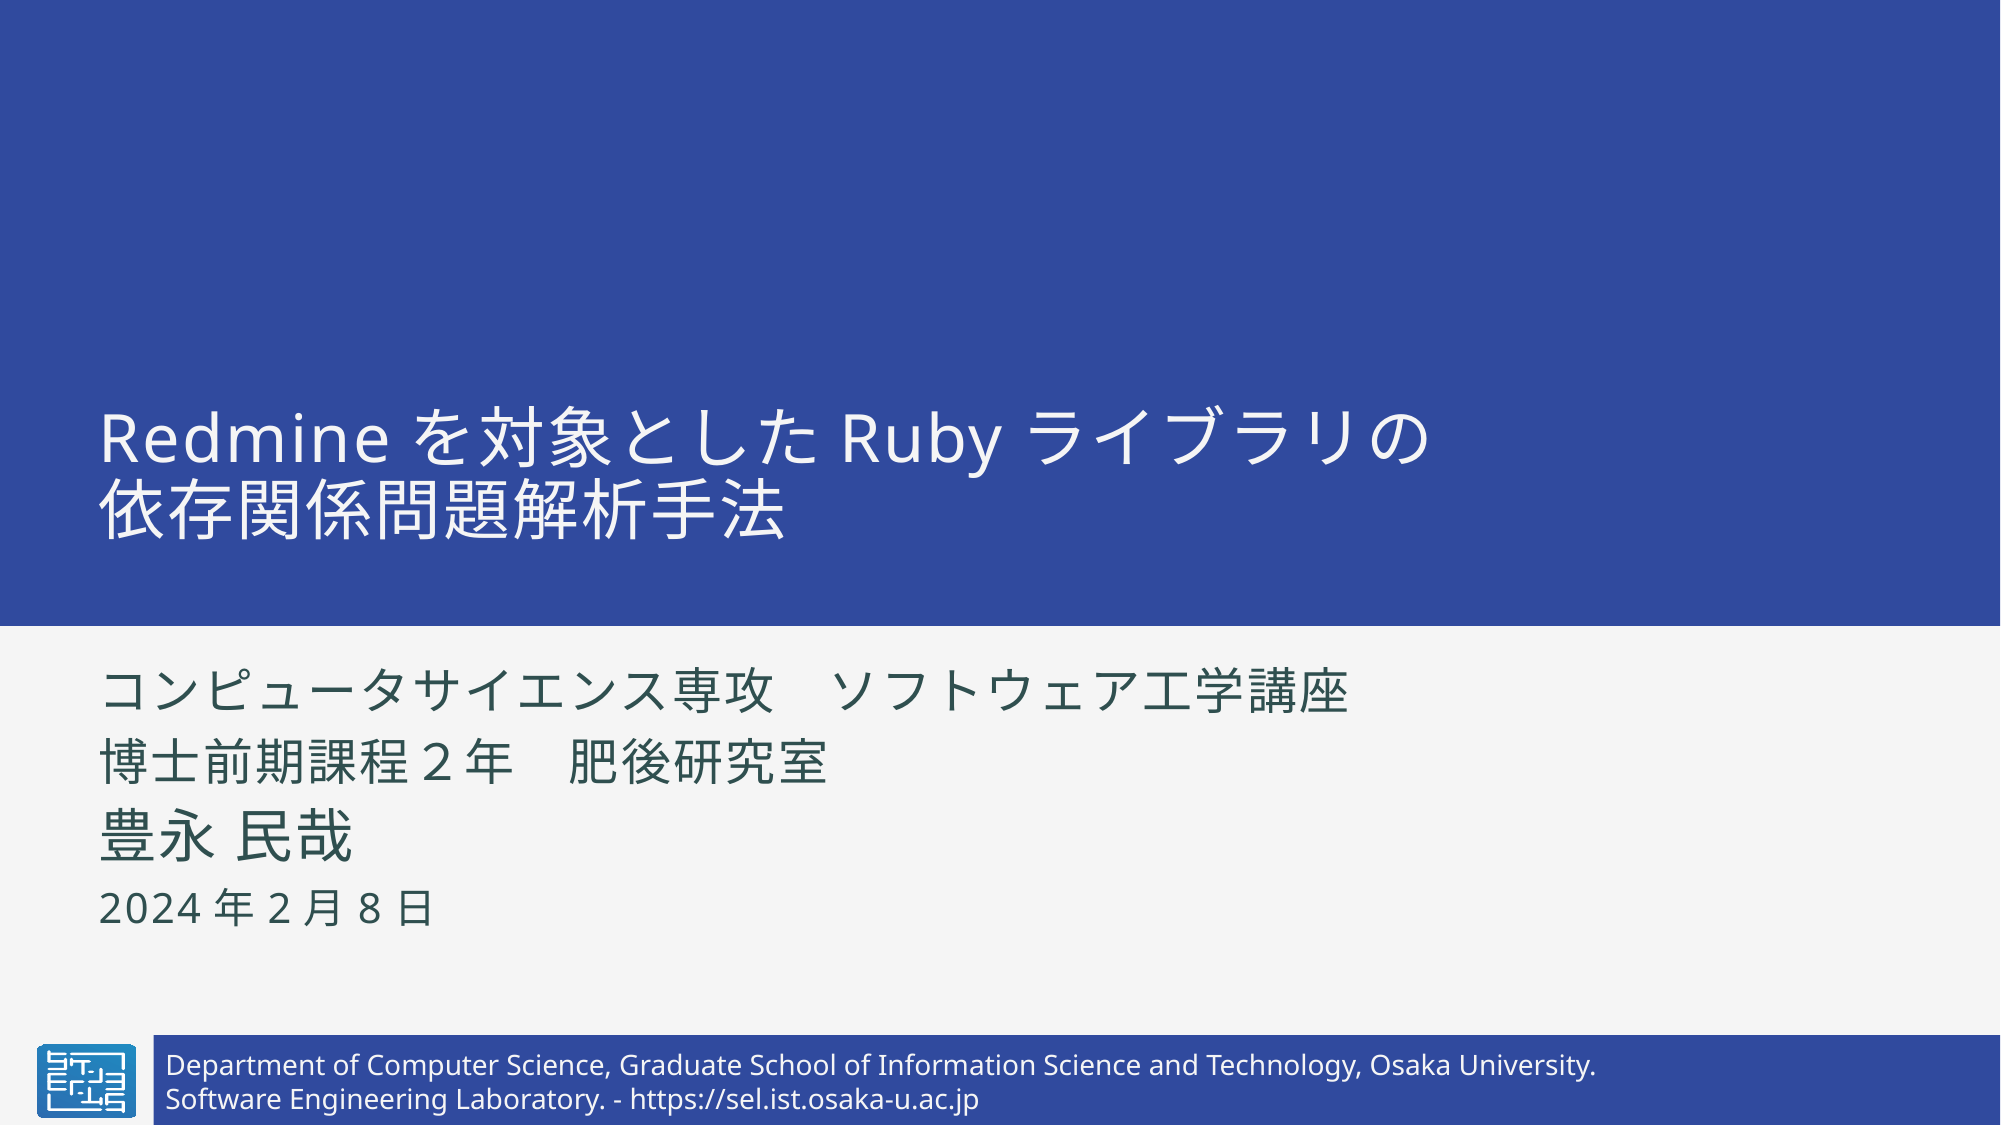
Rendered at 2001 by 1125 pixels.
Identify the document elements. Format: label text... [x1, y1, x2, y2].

subtitle コンピュータサイエンス専攻 ソフトウェア工学講座 博士前期課程２年 肥後研究室 豊永 民哉 2024年2月8日 [86, 654, 1914, 990]
title Redmineを対象としたRubyライブラリの 依存関係問題解析手法 [86, 64, 1914, 561]
